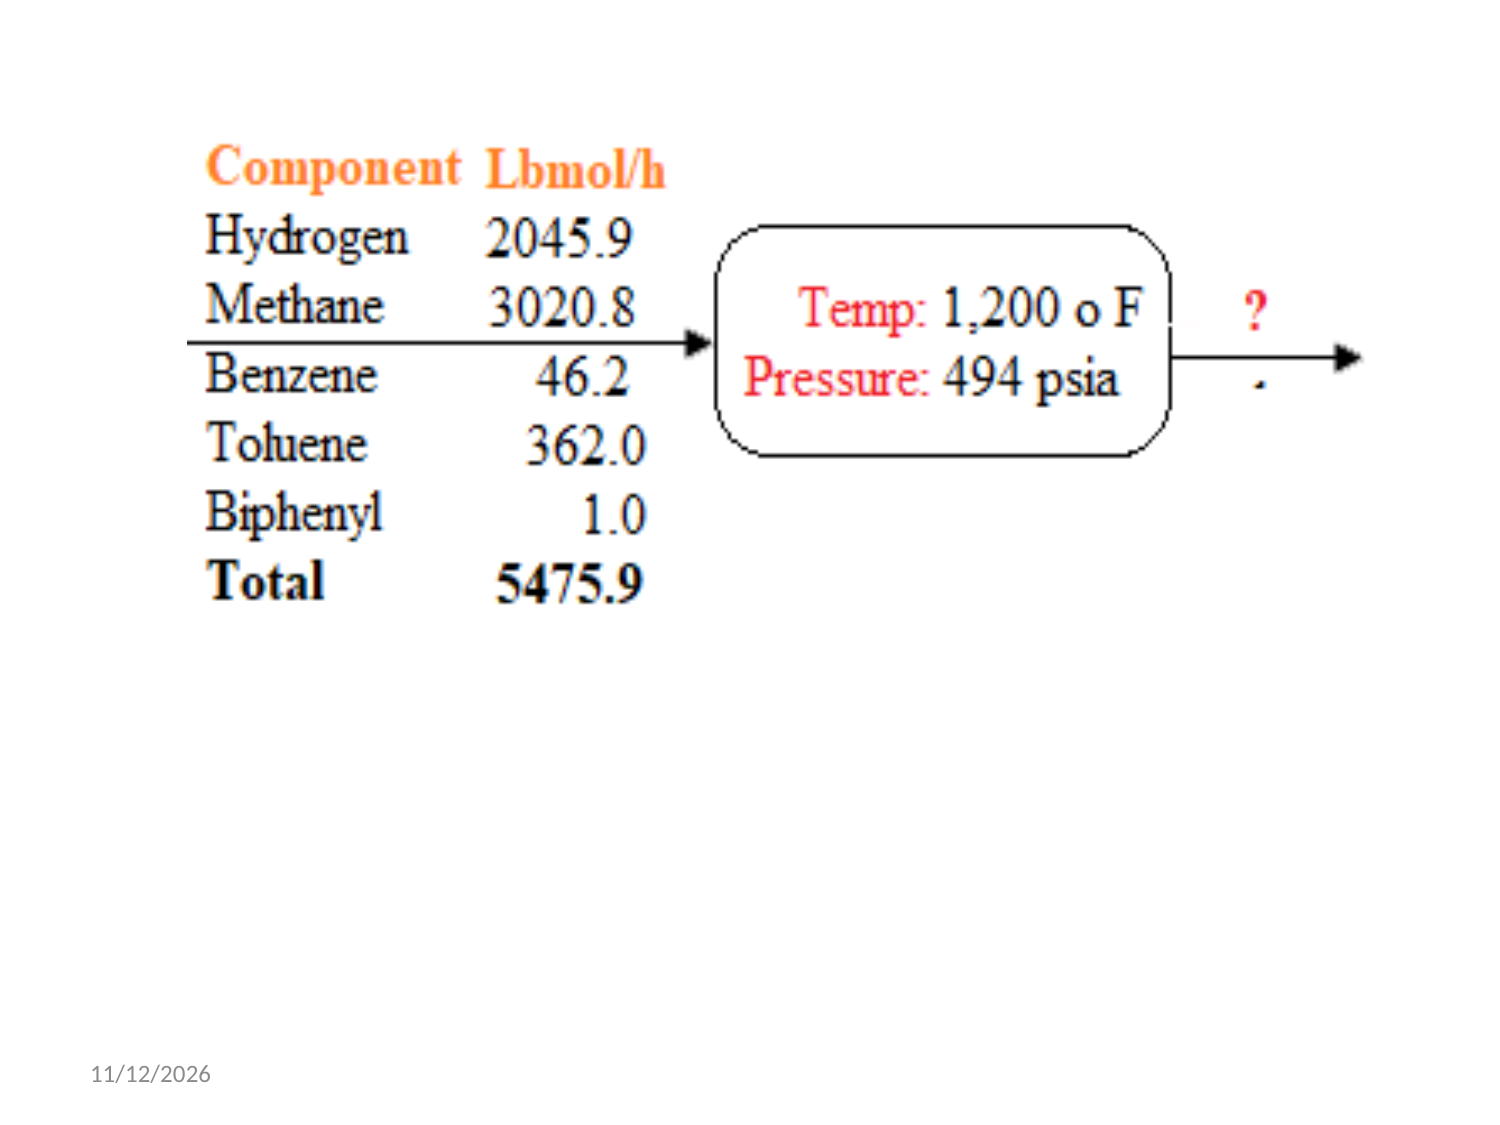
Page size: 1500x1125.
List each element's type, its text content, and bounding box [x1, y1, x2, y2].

slide_number 14-Oct-21 [75, 1042, 425, 1103]
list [187, 124, 1376, 631]
